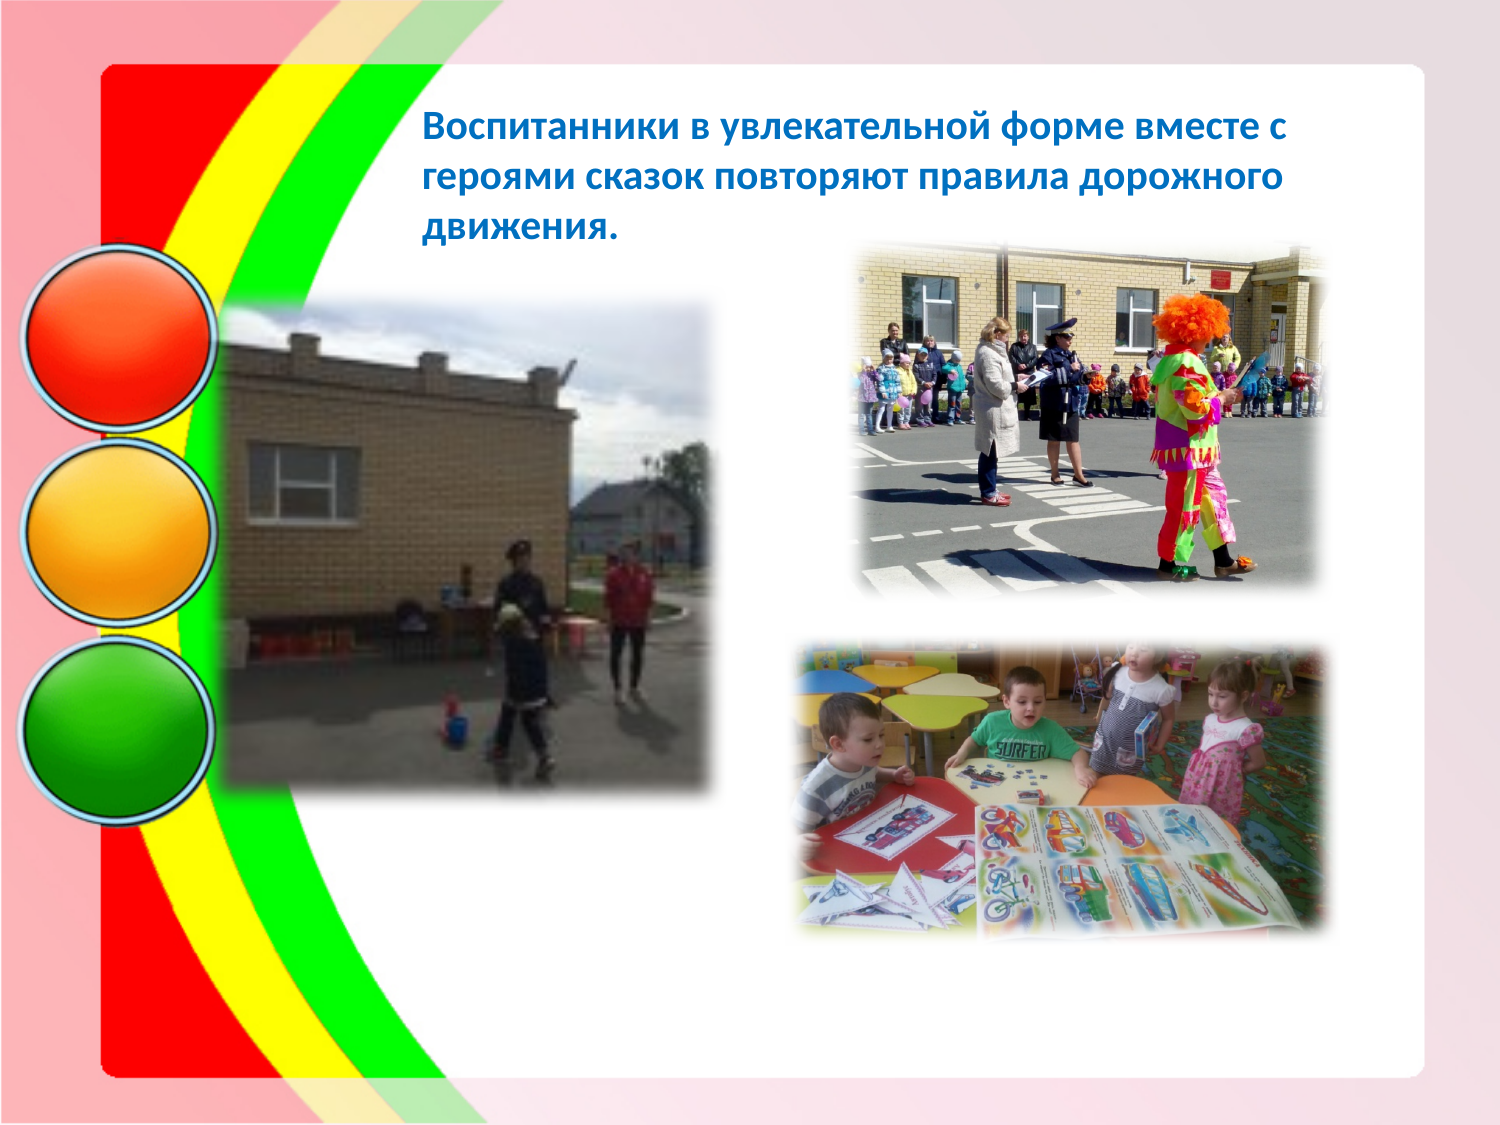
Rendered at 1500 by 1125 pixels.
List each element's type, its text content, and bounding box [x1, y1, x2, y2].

picture [0, 0, 1500, 1125]
text_box Воспитанники в увлекательной форме вместе с героями сказок повторяют правила дорожного движения. [407, 90, 1376, 255]
title [75, 45, 1425, 233]
